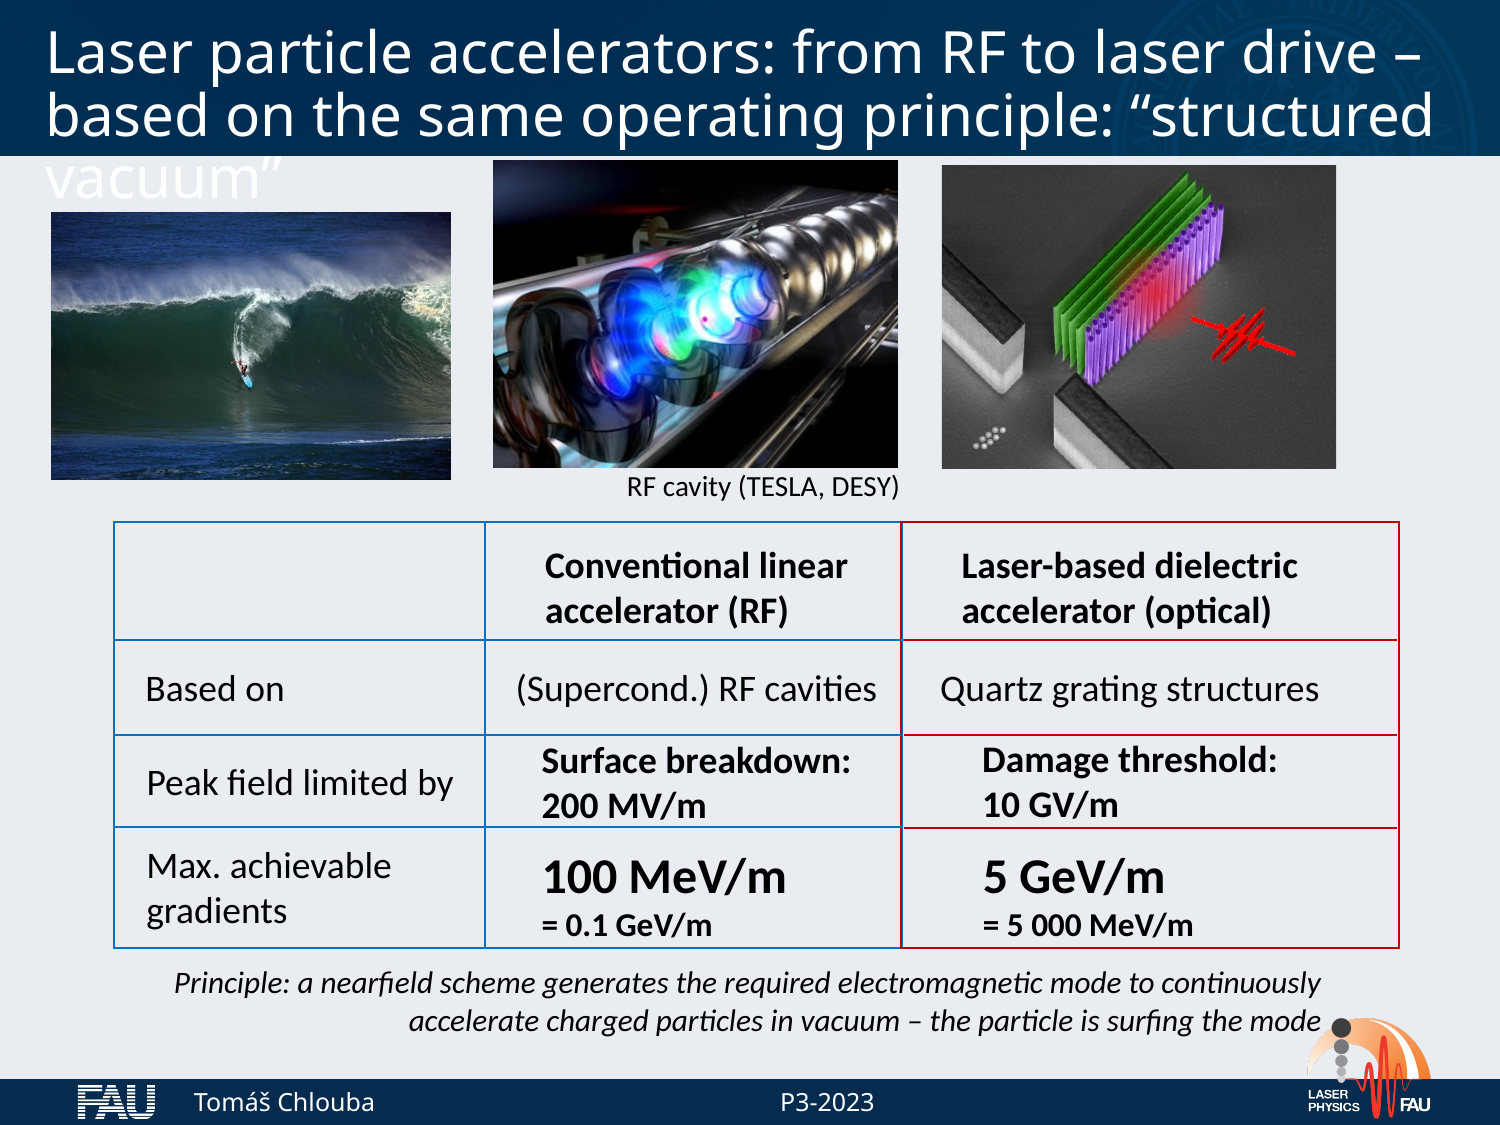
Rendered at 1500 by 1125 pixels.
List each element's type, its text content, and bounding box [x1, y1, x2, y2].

text_box [486, 641, 900, 734]
picture [493, 160, 898, 468]
text_box [113, 521, 486, 639]
text_box [113, 641, 486, 734]
picture [0, 0, 1500, 156]
text_box RF cavity (TESLA, DESY) [626, 459, 901, 510]
picture [77, 1085, 161, 1119]
text_box [486, 521, 900, 639]
text_box [113, 735, 486, 827]
picture [941, 165, 1337, 469]
text_box [486, 736, 900, 826]
text_box Principle: a nearfield scheme generates the required electromagnetic mode to continuously accelerate charged particles in vacuum – the particle is surfing the mode [154, 955, 1338, 1045]
text_box [486, 828, 900, 949]
text_box [900, 521, 1400, 949]
text_box [113, 828, 486, 949]
title Laser particle accelerators: from RF to laser drive – based on the same operating principle: “structured vacuum” [30, 15, 1482, 121]
picture [51, 211, 451, 480]
